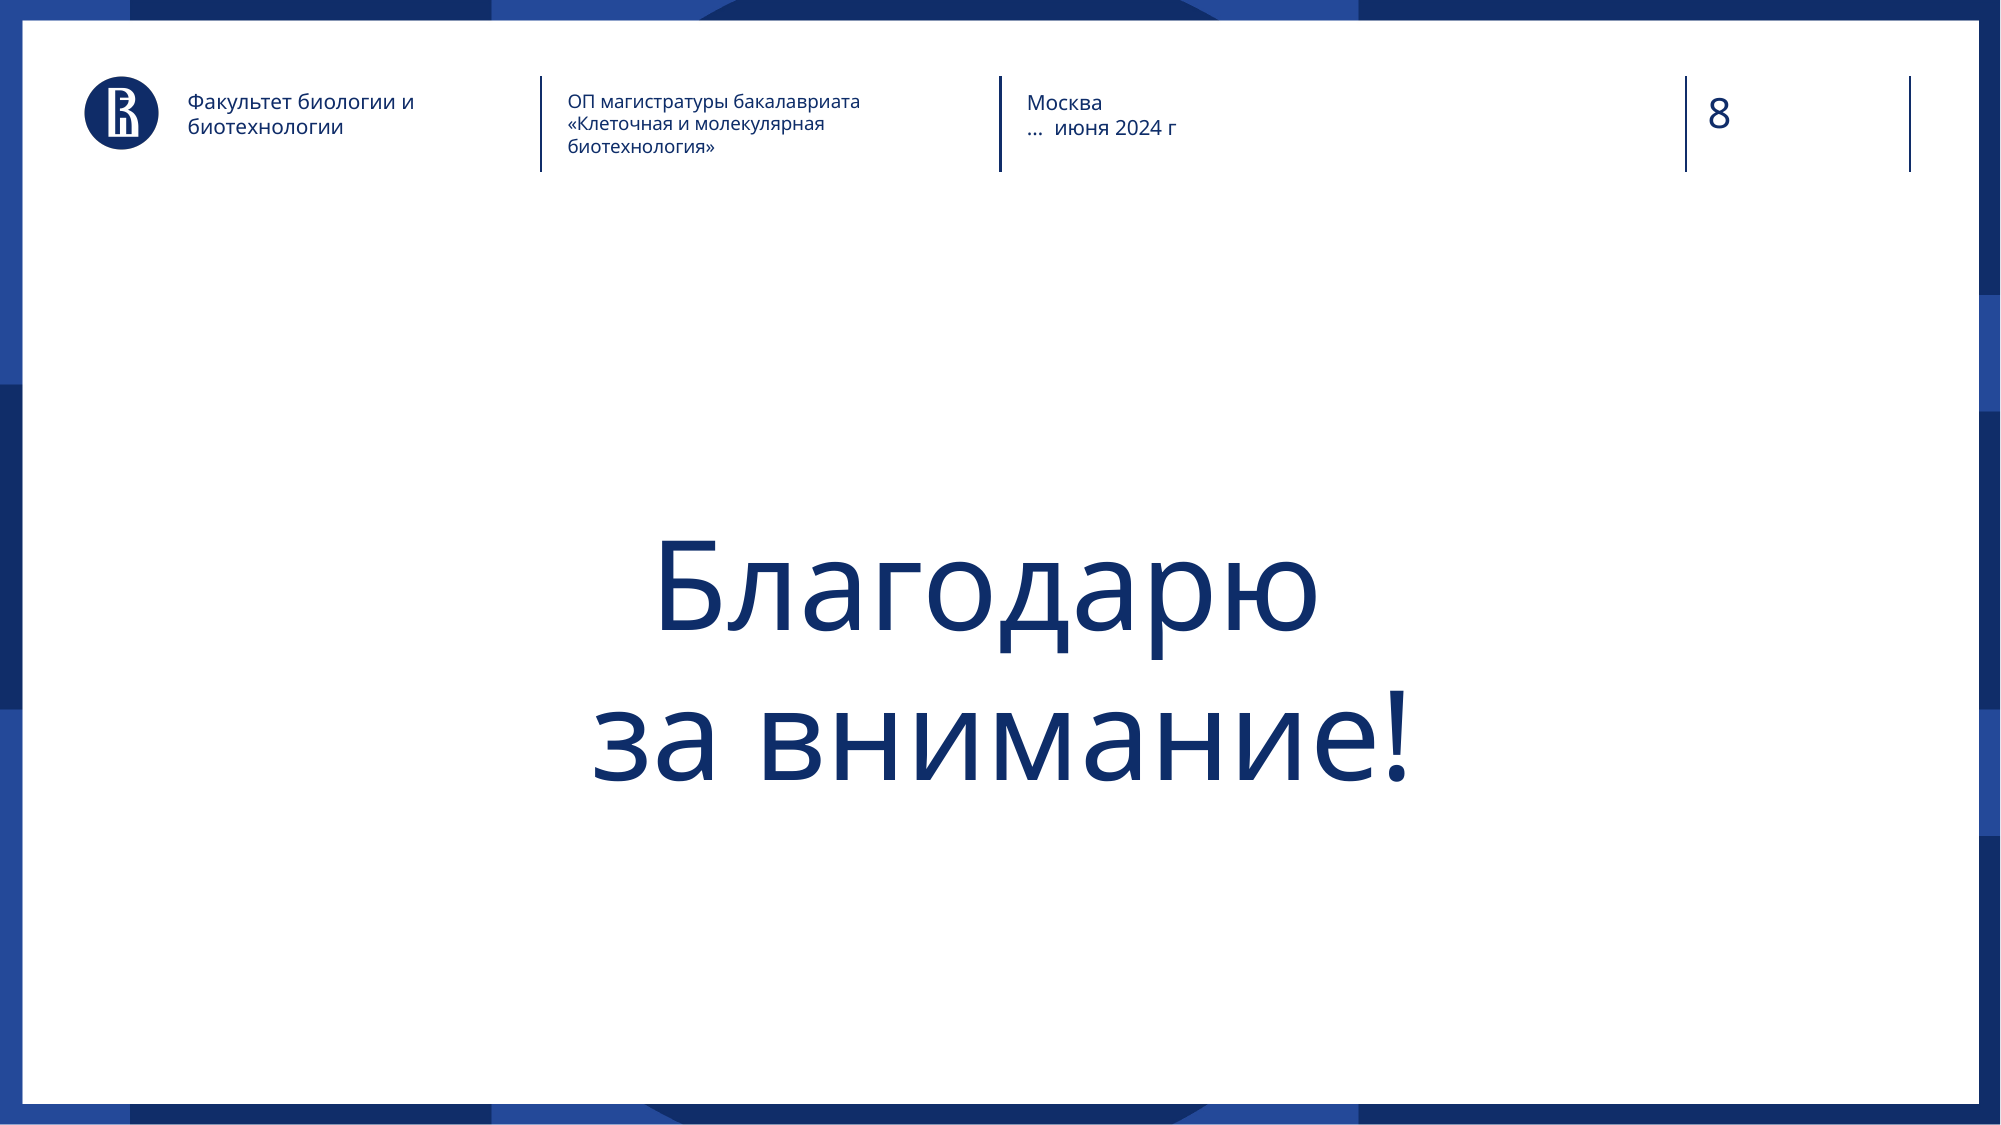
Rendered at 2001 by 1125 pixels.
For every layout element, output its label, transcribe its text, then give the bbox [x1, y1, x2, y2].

list Благодарю за внимание! [96, 390, 1911, 1005]
list Факультет биологии и биотехнологии [187, 88, 500, 157]
picture [0, 0, 2001, 1125]
list ОП магистратуры бакалавриата «Клеточная и молекулярная биотехнология» [567, 90, 907, 157]
list Москва … июня 2024 г [1026, 90, 1367, 157]
